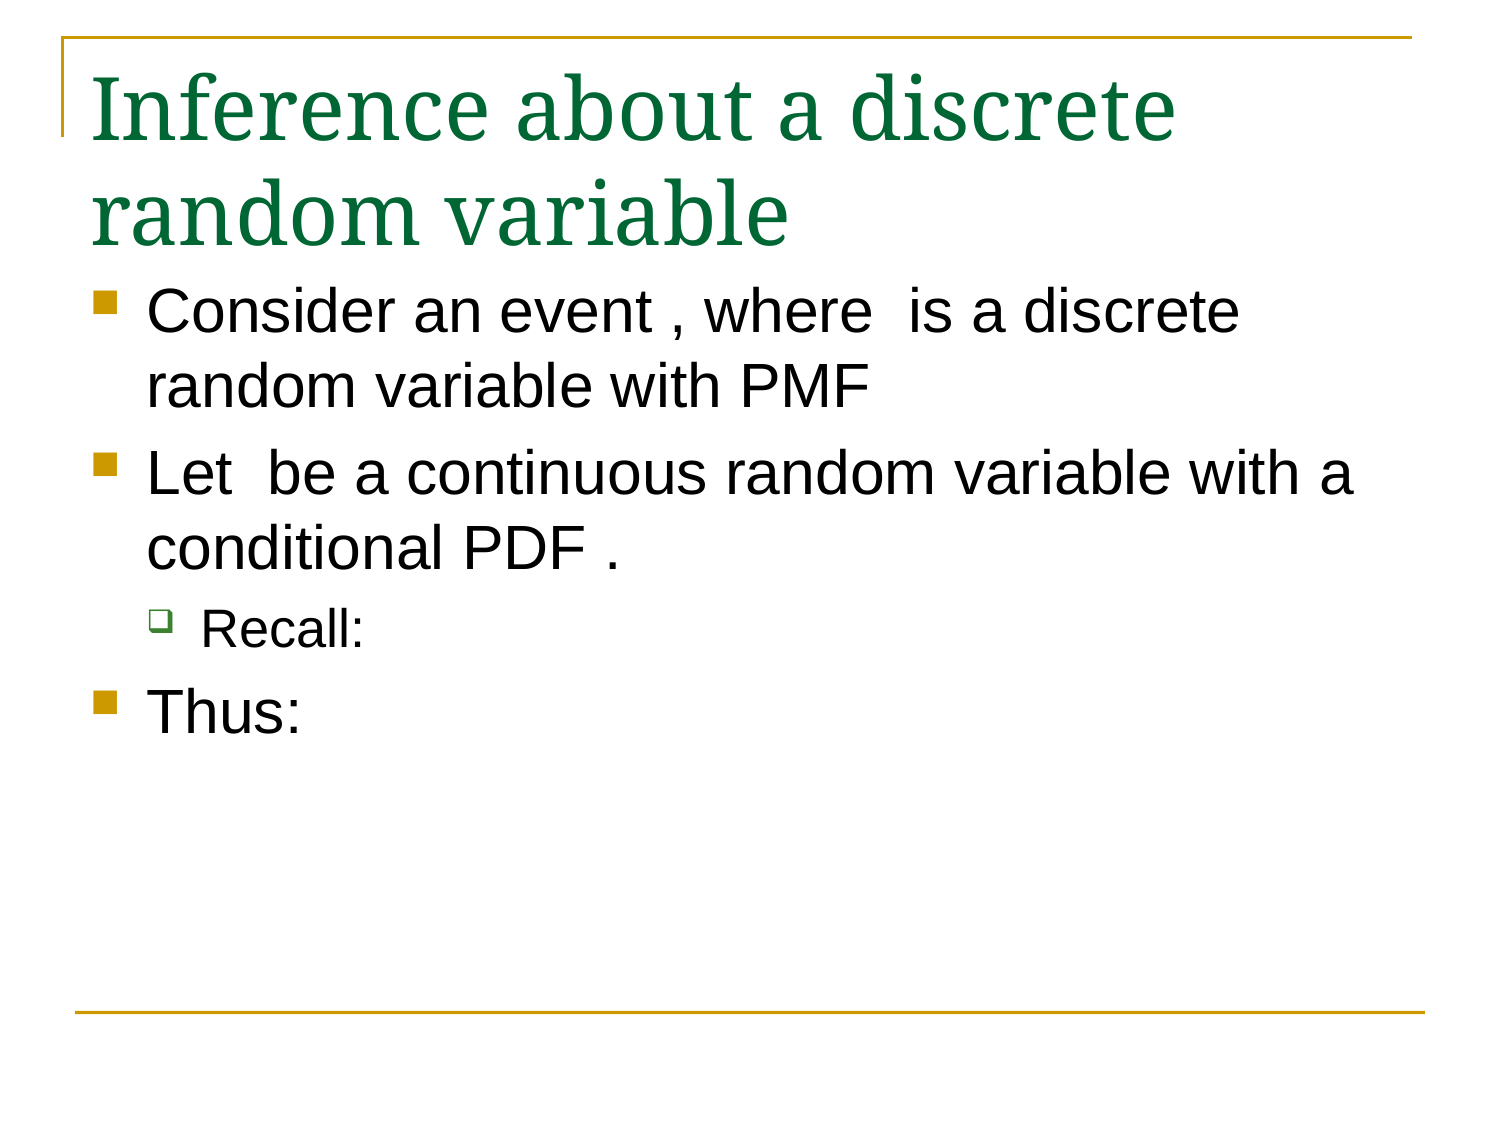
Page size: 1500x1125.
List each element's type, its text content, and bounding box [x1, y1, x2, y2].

title Inference about a discrete random variable [75, 45, 1425, 233]
